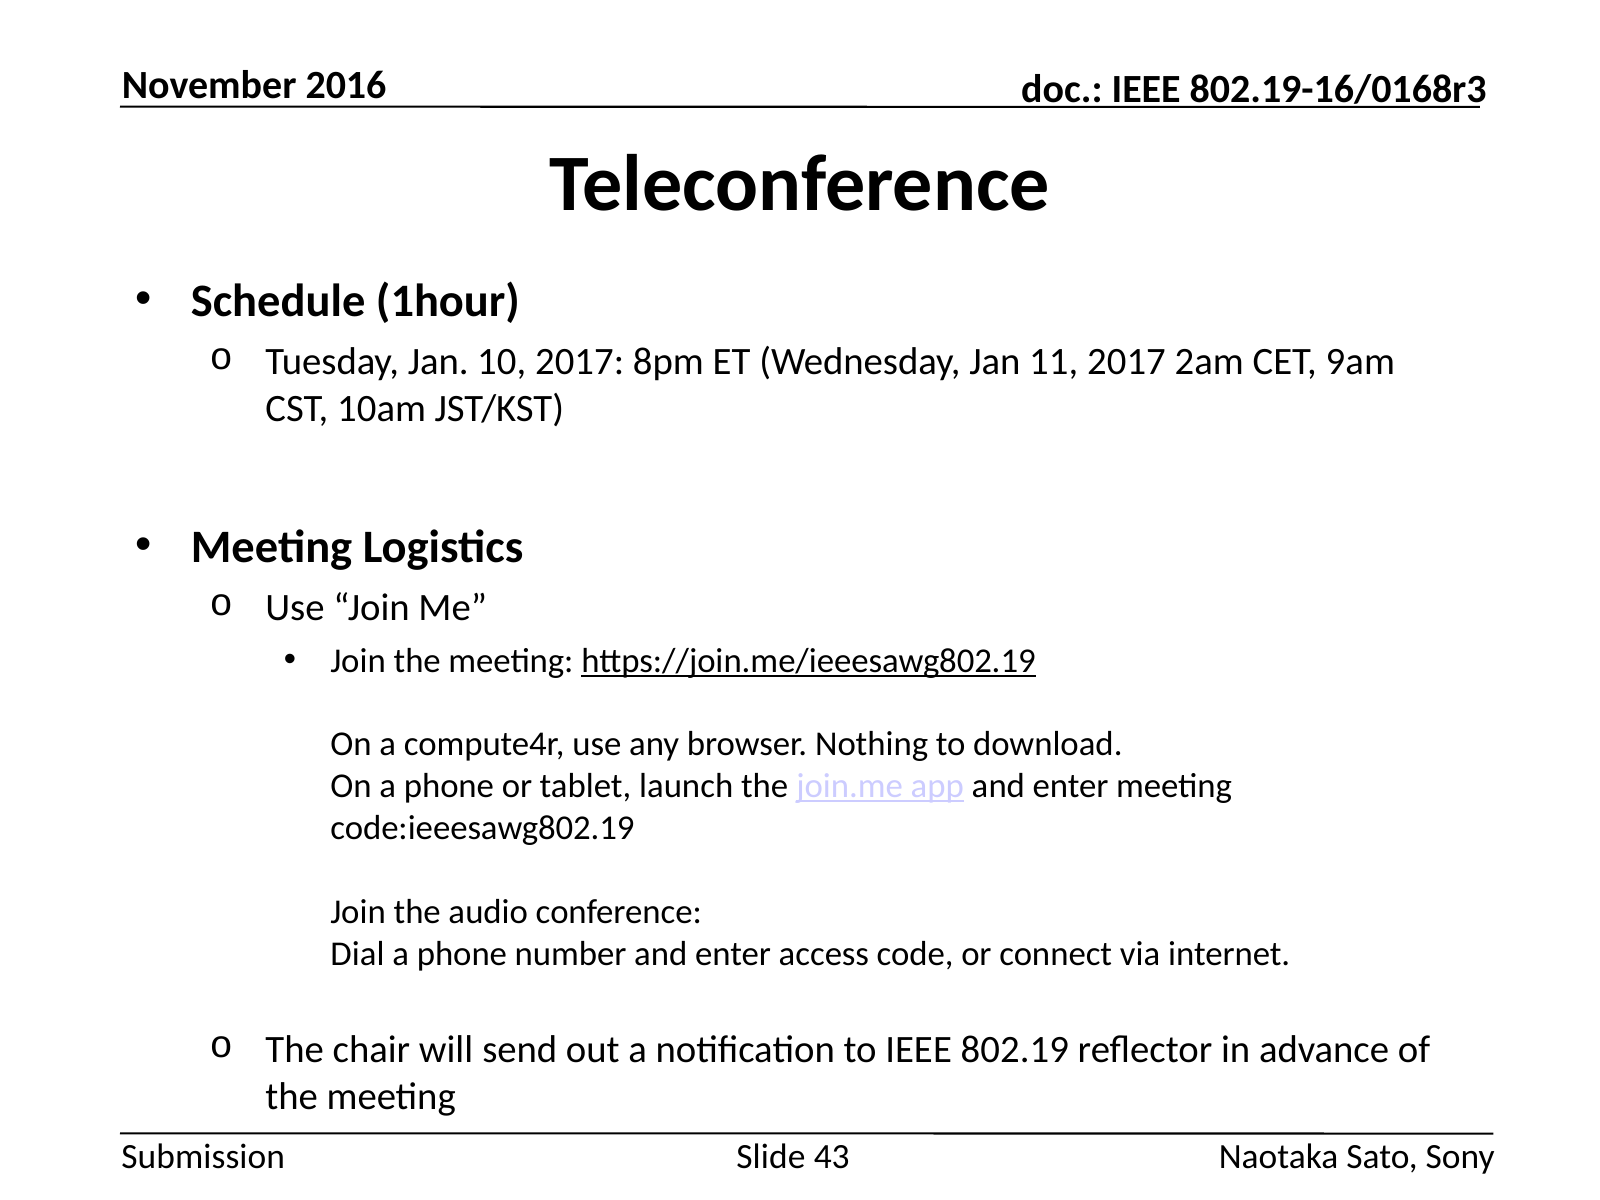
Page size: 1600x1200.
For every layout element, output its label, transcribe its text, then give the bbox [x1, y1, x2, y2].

footer Naotaka Sato, Sony [937, 1132, 1495, 1174]
slide_number Slide 43 [733, 1132, 854, 1197]
title Teleconference [119, 119, 1480, 238]
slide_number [121, 58, 451, 107]
list Schedule (1hour) Tuesday, Jan. 10, 2017: 8pm ET (Wednesday, Jan 11, 2017 2am CET, 9am CST, 10am JST/KST) Meeting Logistics Use “Join Me” Join the meeting: https://join.me/ieeesawg802.19 On a compute4r, use any browser. Nothing to download. On a phone or tablet, launch the join.me app and enter meeting code:ieeesawg802.19 Join the audio conference: Dial a phone number and enter access code, or connect via internet. The chair will send out a notification to IEEE 802.19 reflector in advance of the meeting [119, 262, 1480, 1126]
